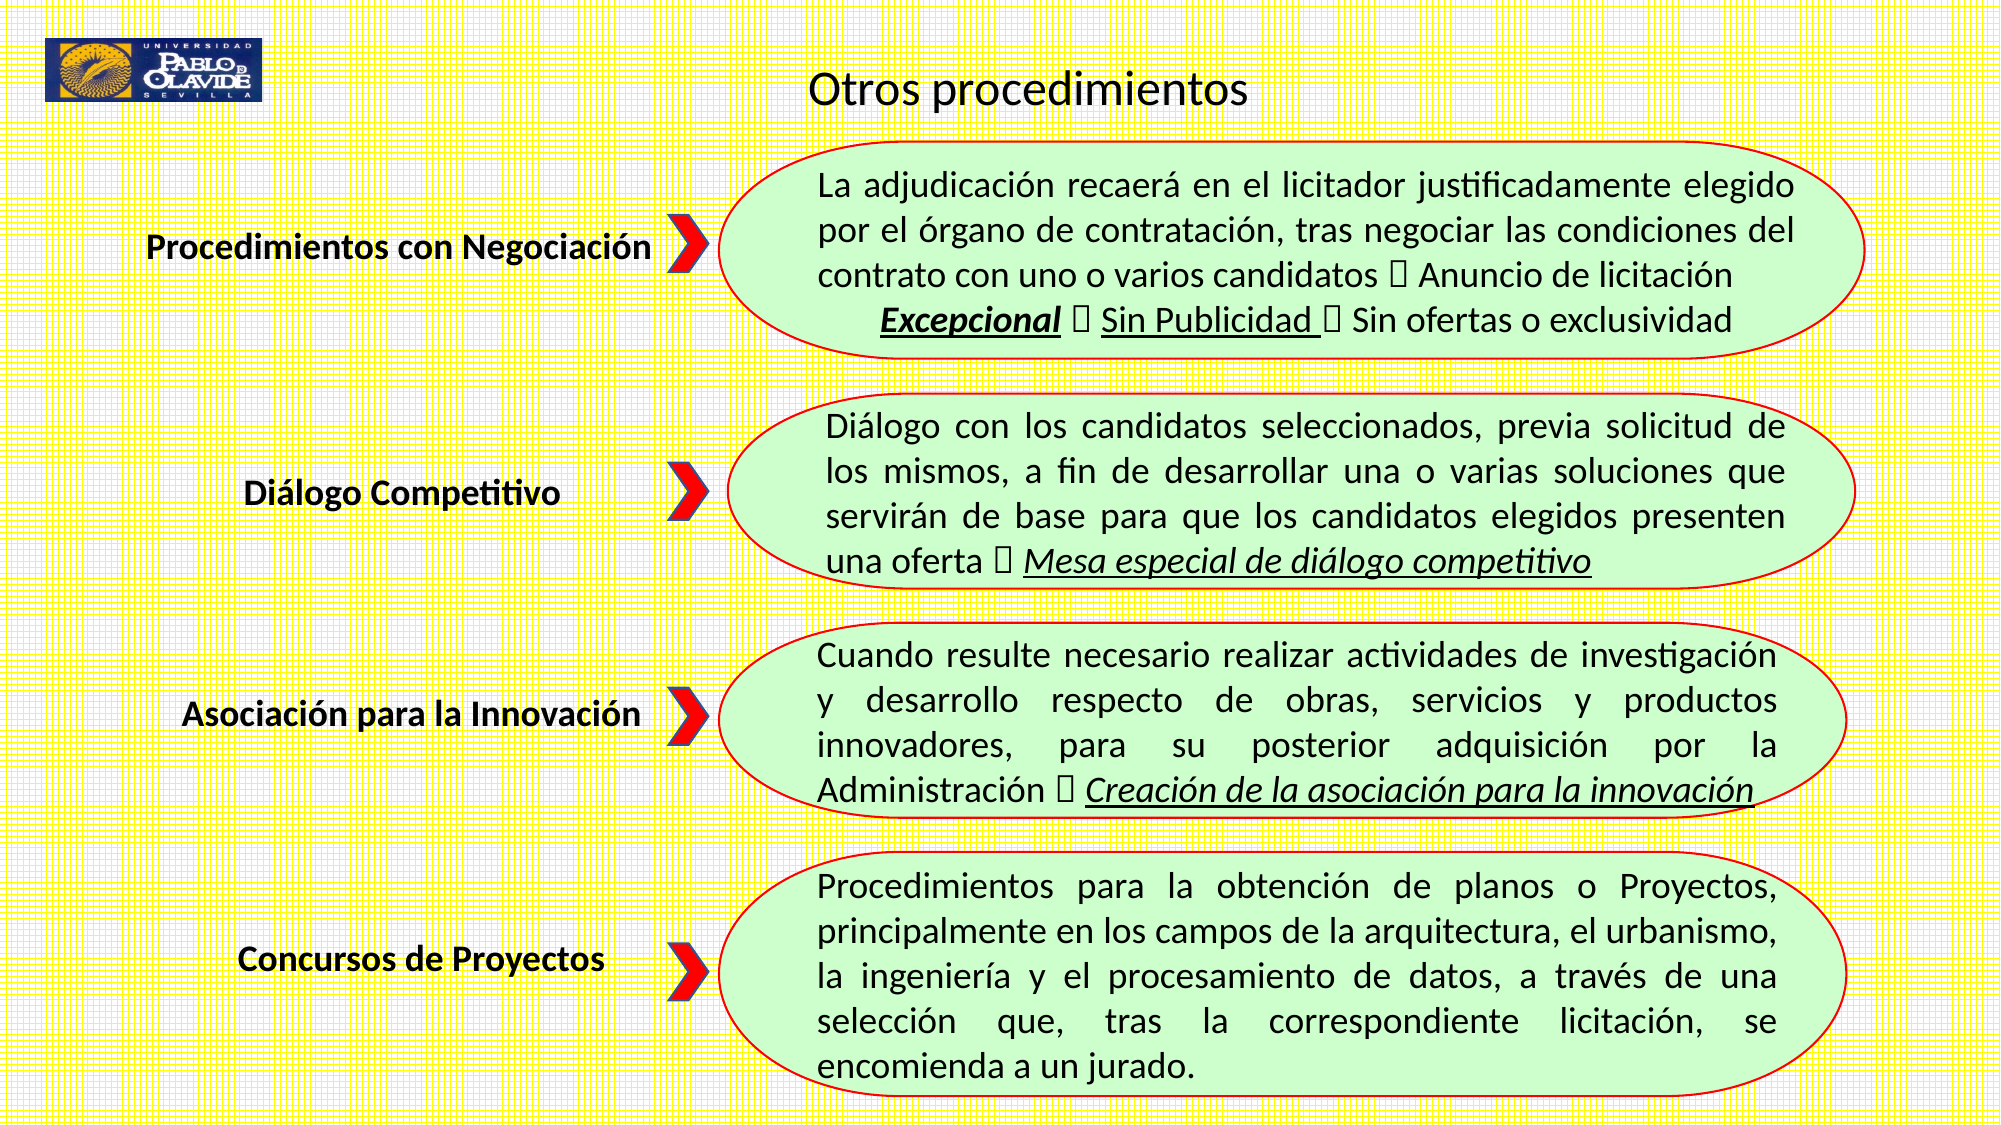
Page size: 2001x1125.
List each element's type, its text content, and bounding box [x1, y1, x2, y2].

text_box Concursos de Proyectos [223, 927, 659, 987]
text_box Procedimientos para la obtención de planos o Proyectos, principalmente en los campos de la arquitectura, el urbanismo, la ingeniería y el procesamiento de datos, a través de una selección que, tras la correspondiente licitación, se encomienda a un jurado. [717, 850, 1848, 1098]
text_box [666, 213, 710, 274]
text_box [666, 461, 710, 521]
picture [44, 38, 263, 102]
text_box La adjudicación recaerá en el licitador justificadamente elegido por el órgano de contratación, tras negociar las condiciones del contrato con uno o varios candidatos  Anuncio de licitación Excepcional  Sin Publicidad  Sin ofertas o exclusividad [717, 140, 1866, 360]
text_box Diálogo con los candidatos seleccionados, previa solicitud de los mismos, a fin de desarrollar una o varias soluciones que servirán de base para que los candidatos elegidos presenten una oferta  Mesa especial de diálogo competitivo [726, 392, 1857, 590]
text_box Otros procedimientos [775, 47, 1283, 123]
text_box Diálogo Competitivo [228, 460, 589, 521]
text_box Procedimientos con Negociación [131, 214, 680, 275]
text_box [666, 942, 710, 1002]
text_box Asociación para la Innovación [166, 681, 667, 741]
text_box Cuando resulte necesario realizar actividades de investigación y desarrollo respecto de obras, servicios y productos innovadores, para su posterior adquisición por la Administración  Creación de la asociación para la innovación [717, 621, 1848, 819]
text_box [666, 686, 710, 746]
